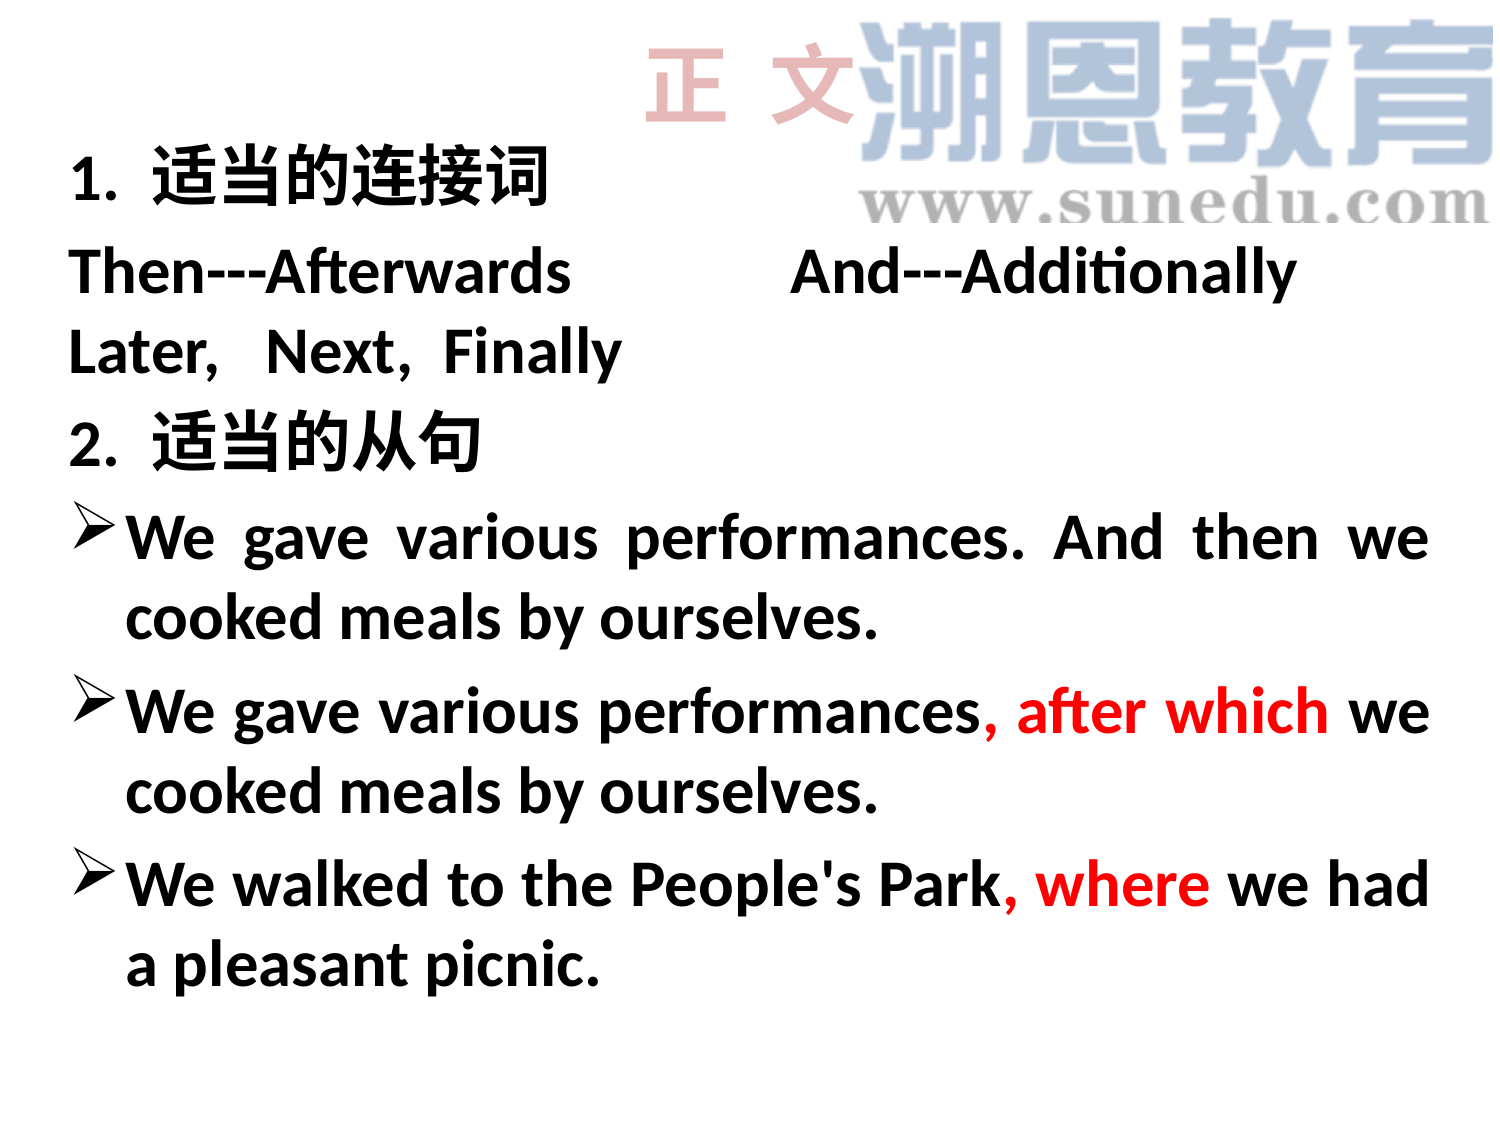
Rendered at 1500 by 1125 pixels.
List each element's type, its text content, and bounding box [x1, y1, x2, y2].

list 1. 适当的连接词 Then---Afterwards And---Additionally Later, Next, Finally 2. 适当的从句 We gave various performances. And then we cooked meals by ourselves. We gave various performances, after which we cooked meals by ourselves. We walked to the People's Park, where we had a pleasant picnic. [53, 125, 1447, 869]
picture [856, 16, 1493, 223]
title 正 文 [75, 22, 1425, 125]
